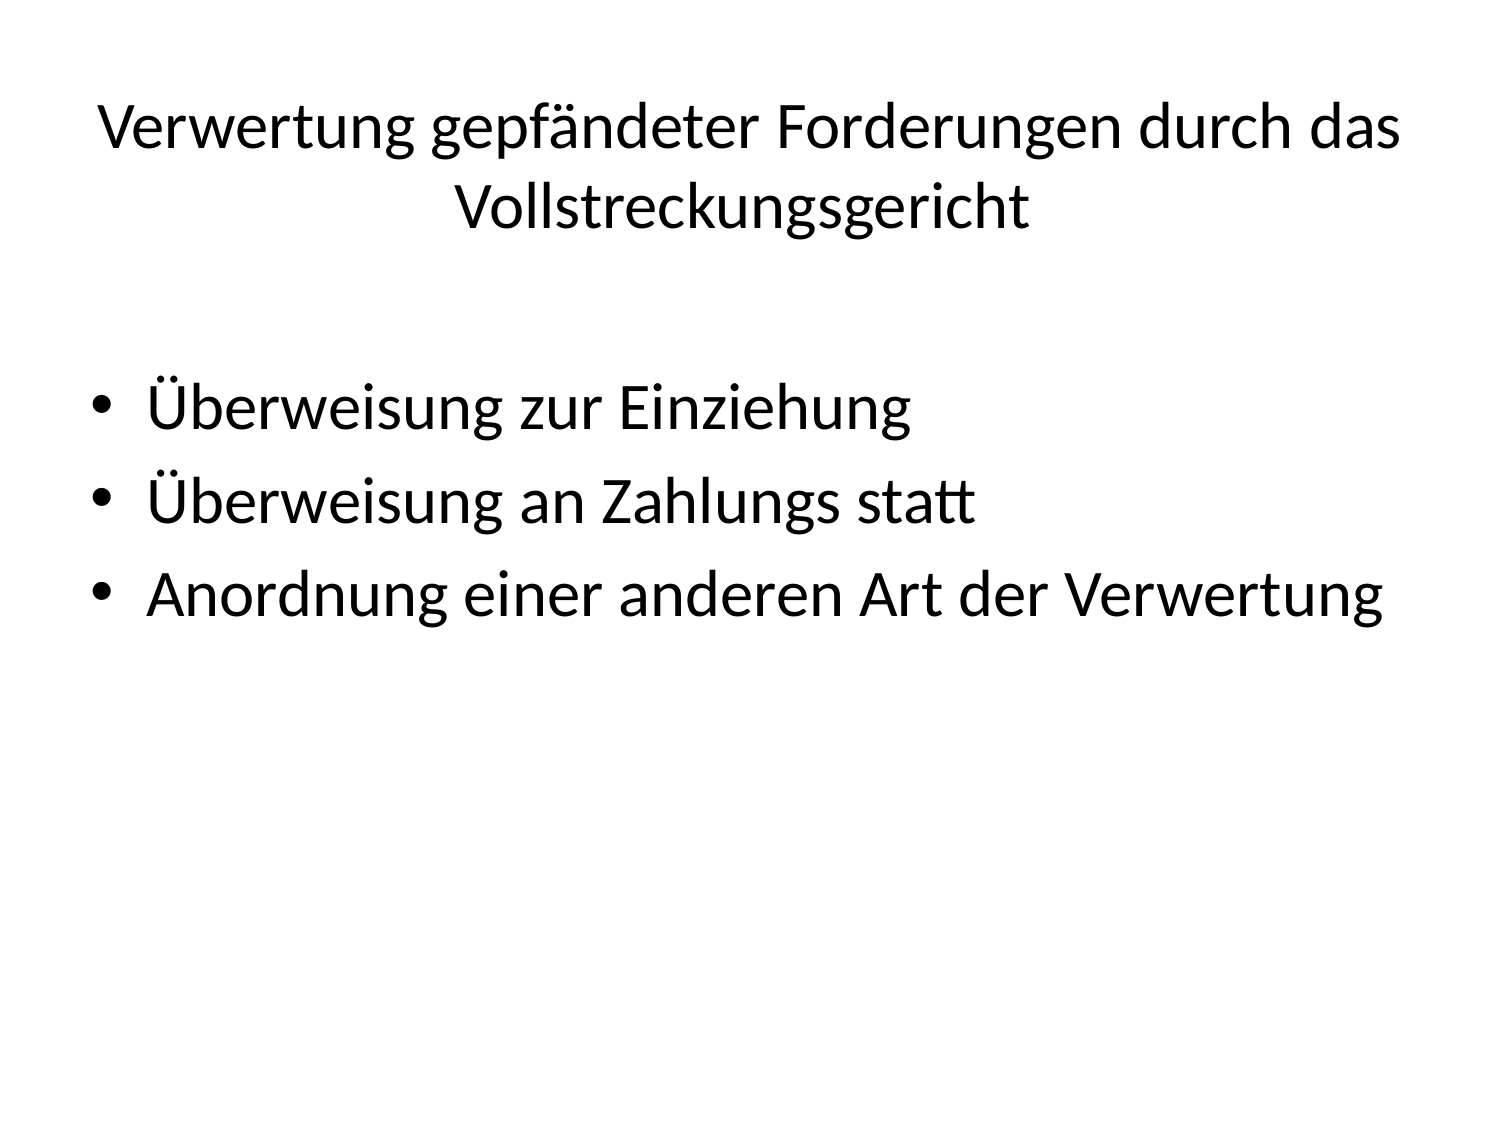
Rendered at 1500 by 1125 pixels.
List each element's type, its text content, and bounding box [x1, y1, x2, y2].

title Verwertung gepfändeter Forderungen durch das Vollstreckungsgericht [75, 45, 1425, 262]
list Überweisung zur Einziehung Überweisung an Zahlungs statt Anordnung einer anderen Art der Verwertung [75, 262, 1425, 1005]
